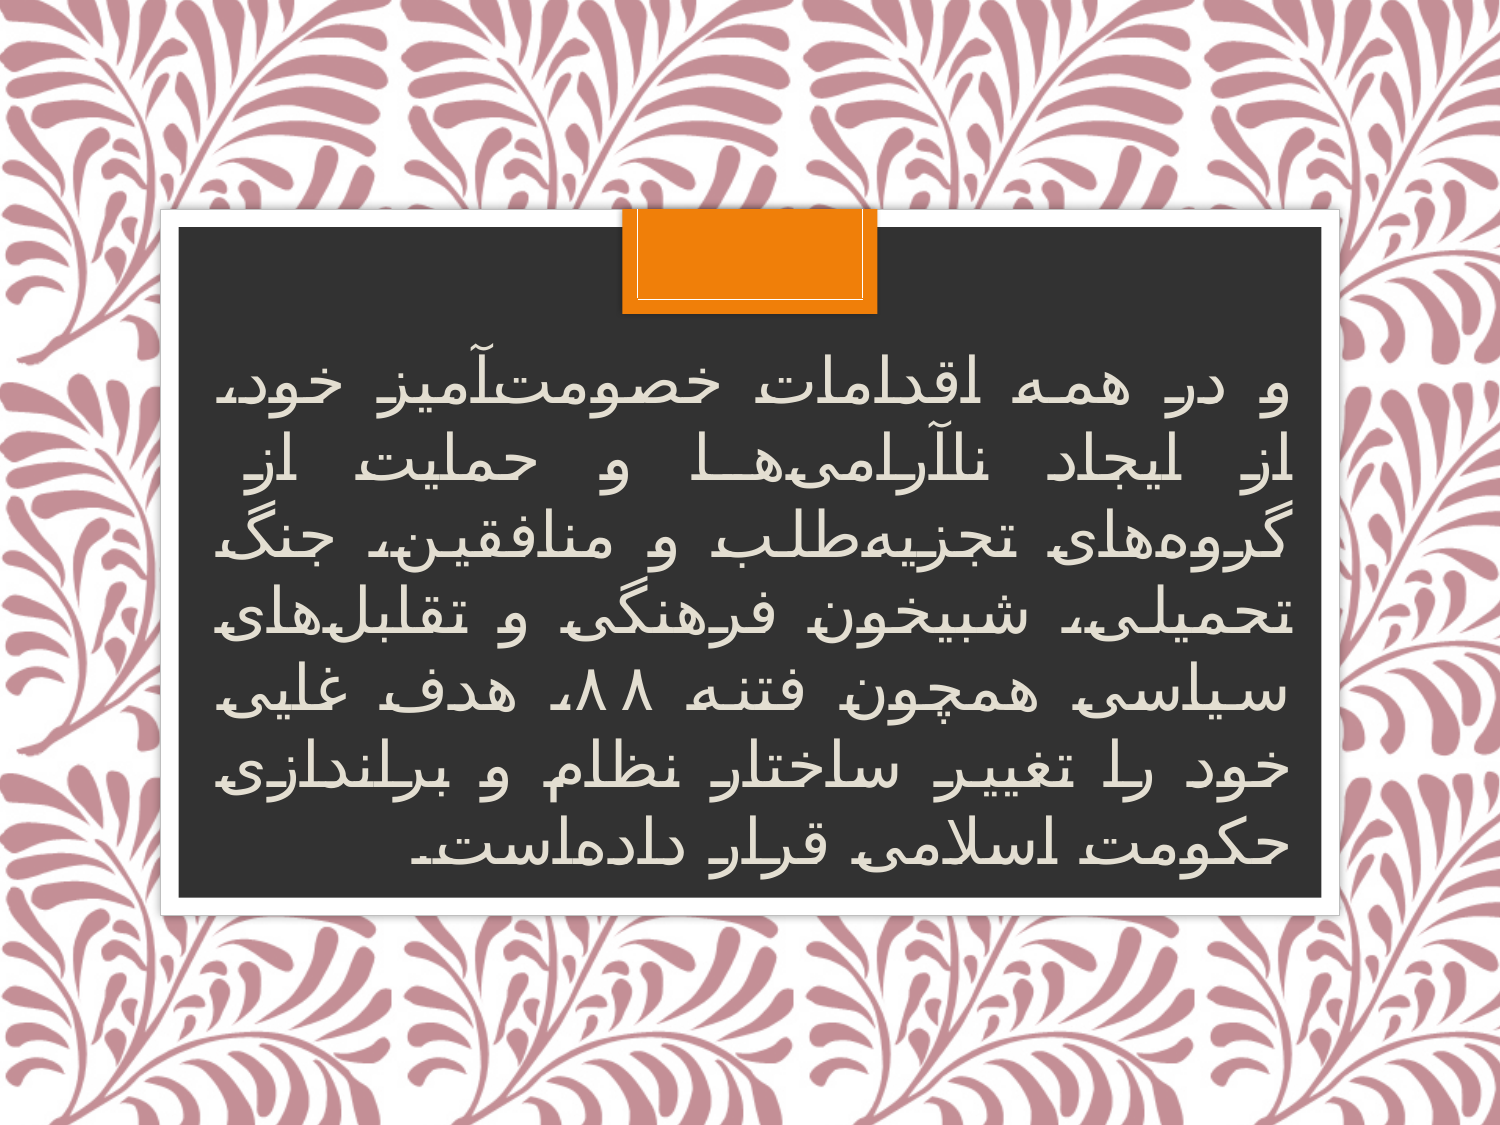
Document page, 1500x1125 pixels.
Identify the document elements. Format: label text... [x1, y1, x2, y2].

subtitle و در همه اقدامات خصومت‌آمیز خود، از ایجاد ناآرامی‌ها و حمایت از گروه‌های تجزیه‌طلب و منافقین، جنگ تحمیلی، شبیخون فرهنگی و تقابل‌های سیاسی همچون فتنه ۸۸، هدف غایی خود را تغییر ساختار نظام و براندازی حکومت اسلامی قرار داده‌است. [192, 332, 1309, 887]
